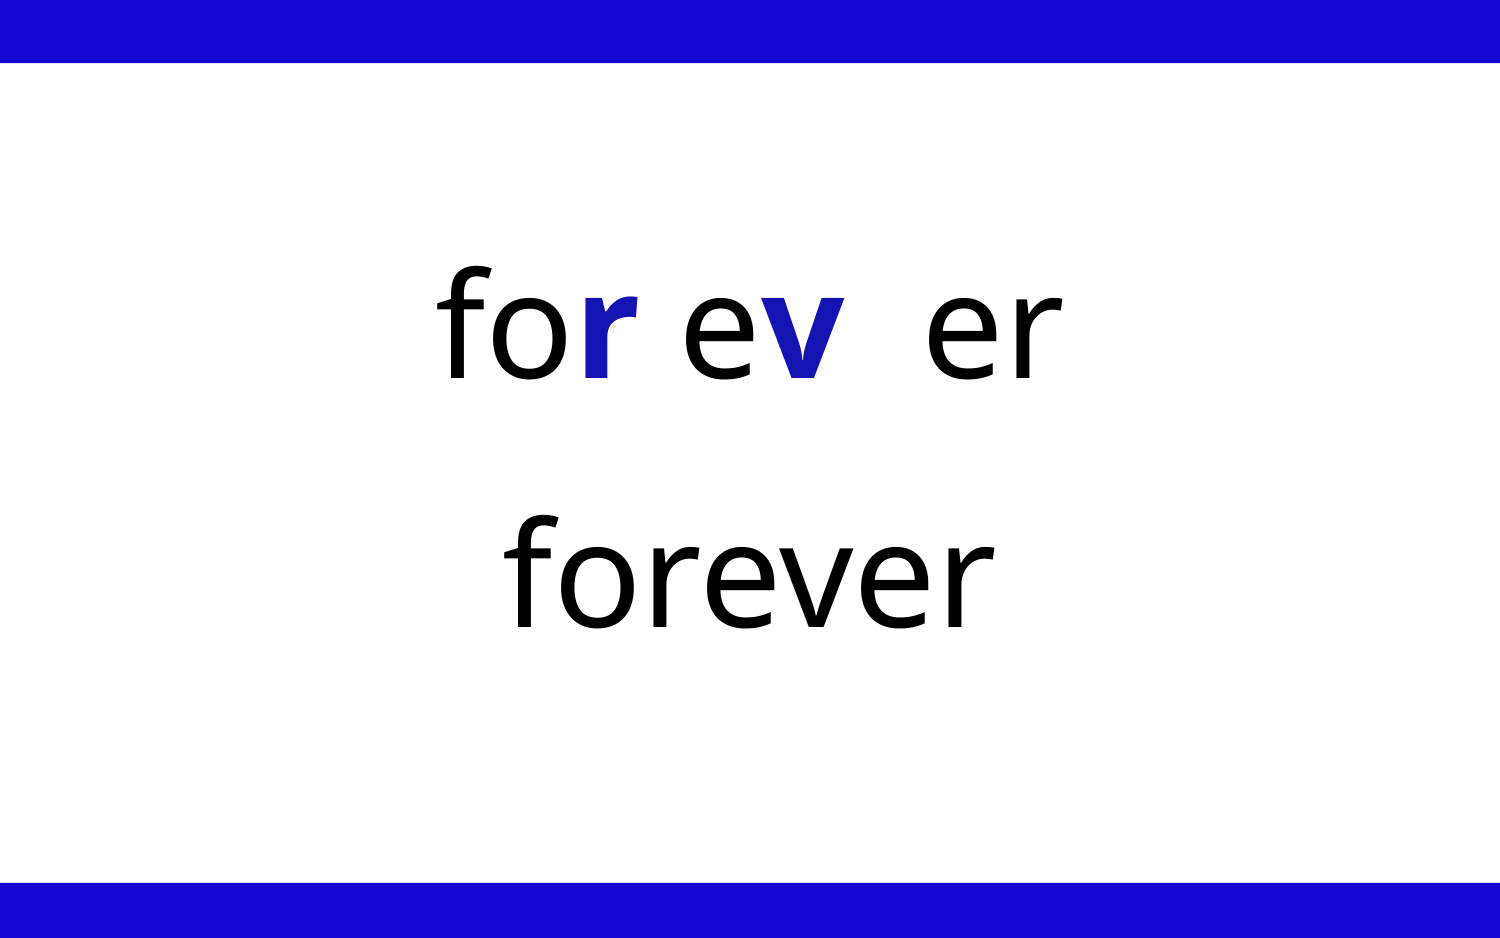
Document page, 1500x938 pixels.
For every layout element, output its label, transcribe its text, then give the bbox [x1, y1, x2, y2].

text_box for ev er [0, 244, 1500, 419]
text_box forever [0, 492, 1500, 667]
text_box [0, 882, 1500, 938]
text_box [0, 0, 1500, 64]
